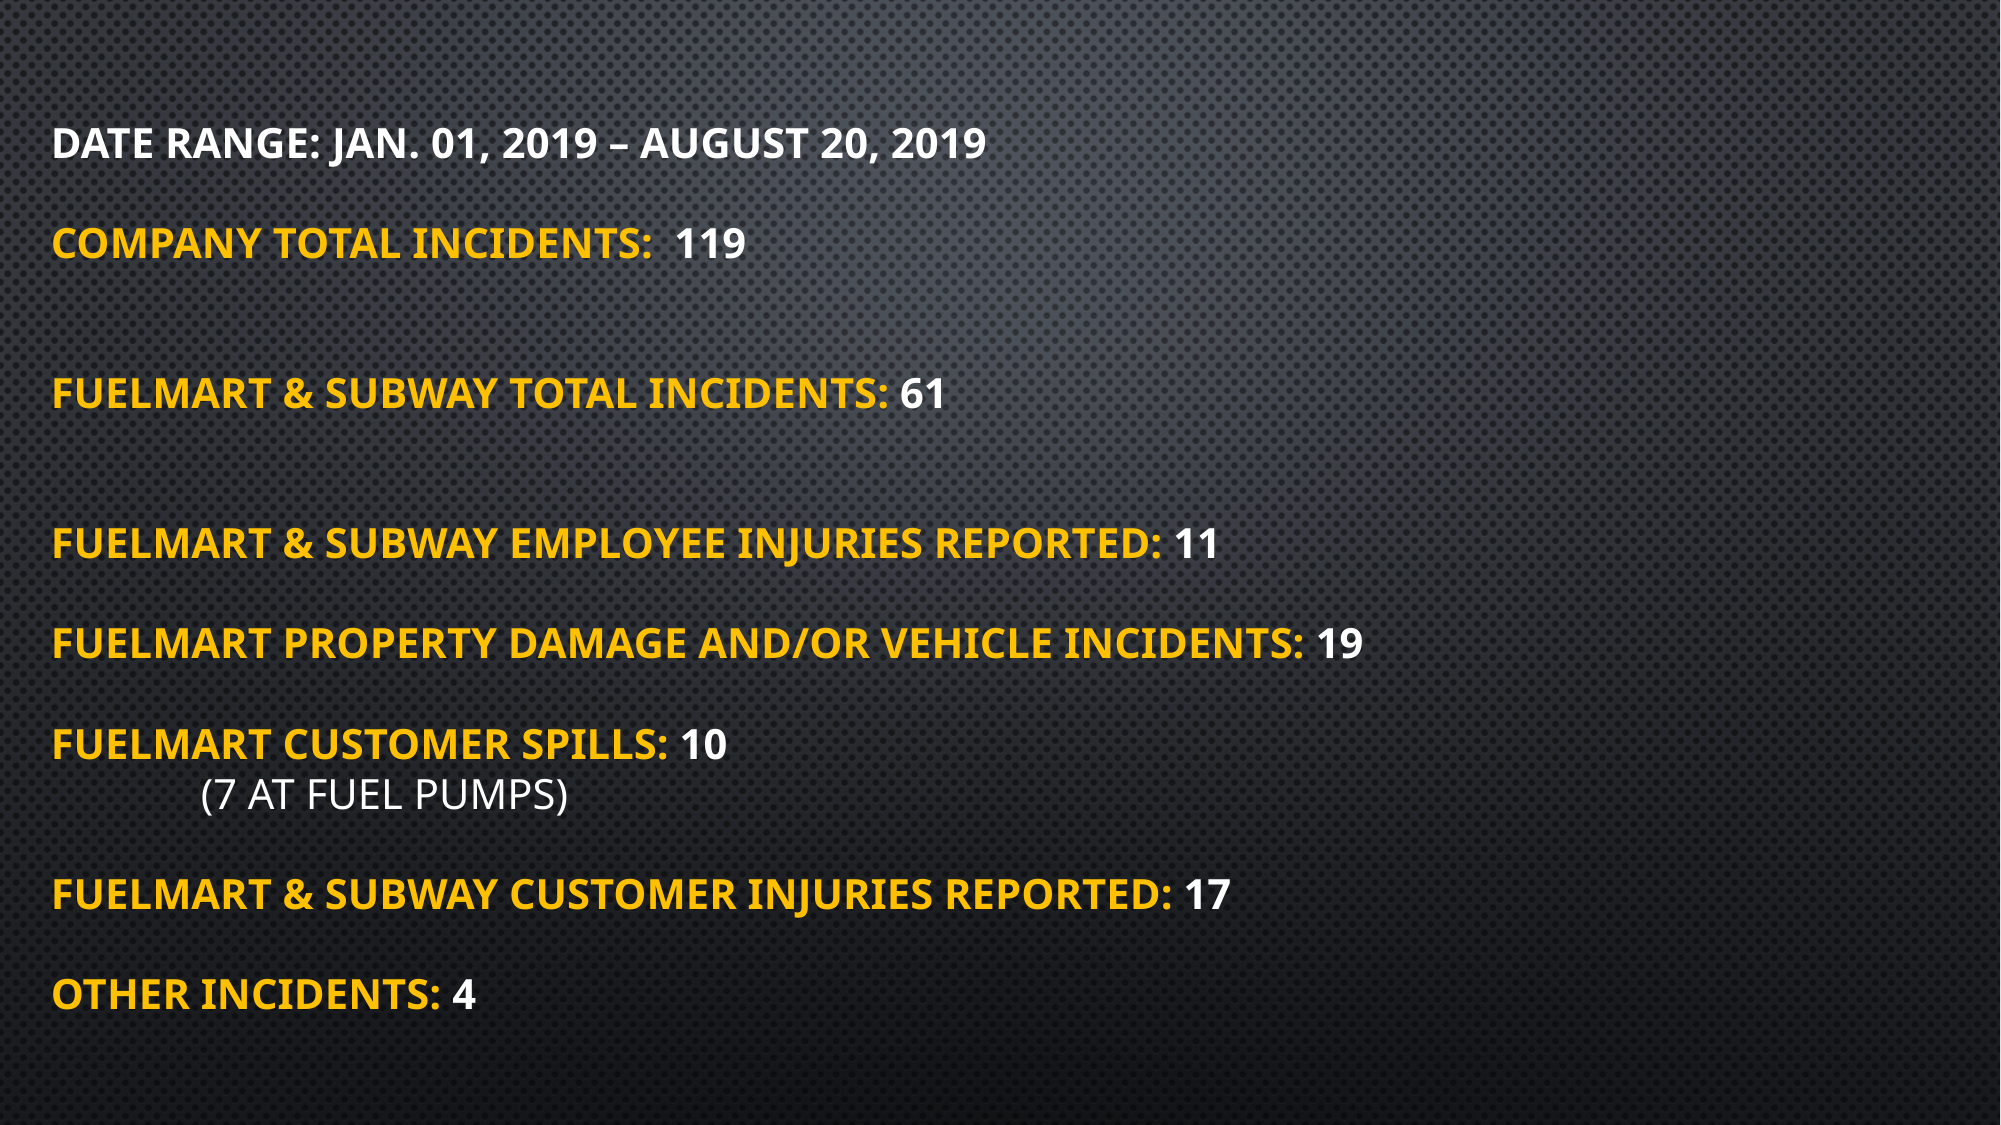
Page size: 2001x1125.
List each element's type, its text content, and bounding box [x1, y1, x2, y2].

title Date Range: Jan. 01, 2019 – August 20, 2019 Company Total Incidents: 119 FuelMart & Subway Total Incidents: 61 FuelMart & Subway employee injuries Reported: 11 FuelMart Property Damage and/or Vehicle Incidents: 19 FuelMart Customer Spills: 10 (7 at fuel pumps) FuelMart & Subway Customer injuries reported: 17 Other Incidents: 4 [35, 33, 1944, 1102]
